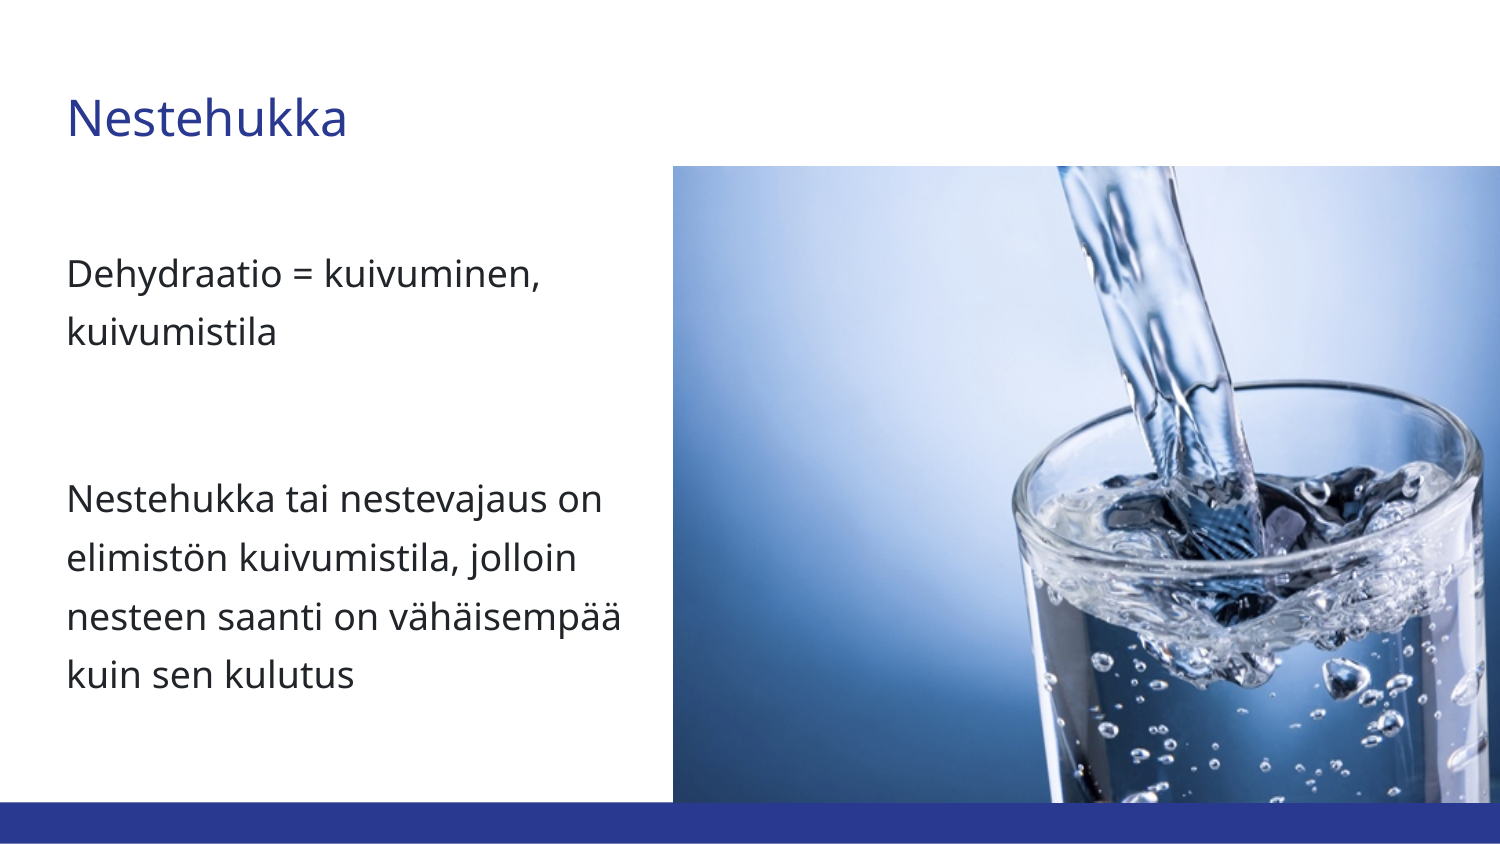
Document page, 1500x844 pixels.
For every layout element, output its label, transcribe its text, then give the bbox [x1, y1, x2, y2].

list Dehydraatio = kuivuminen, kuivumistila Nestehukka tai nestevajaus on elimistön kuivumistila, jolloin nesteen saanti on vähäisempää kuin sen kulutus [51, 224, 667, 773]
title Nestehukka [51, 67, 1449, 167]
picture [672, 166, 1500, 804]
